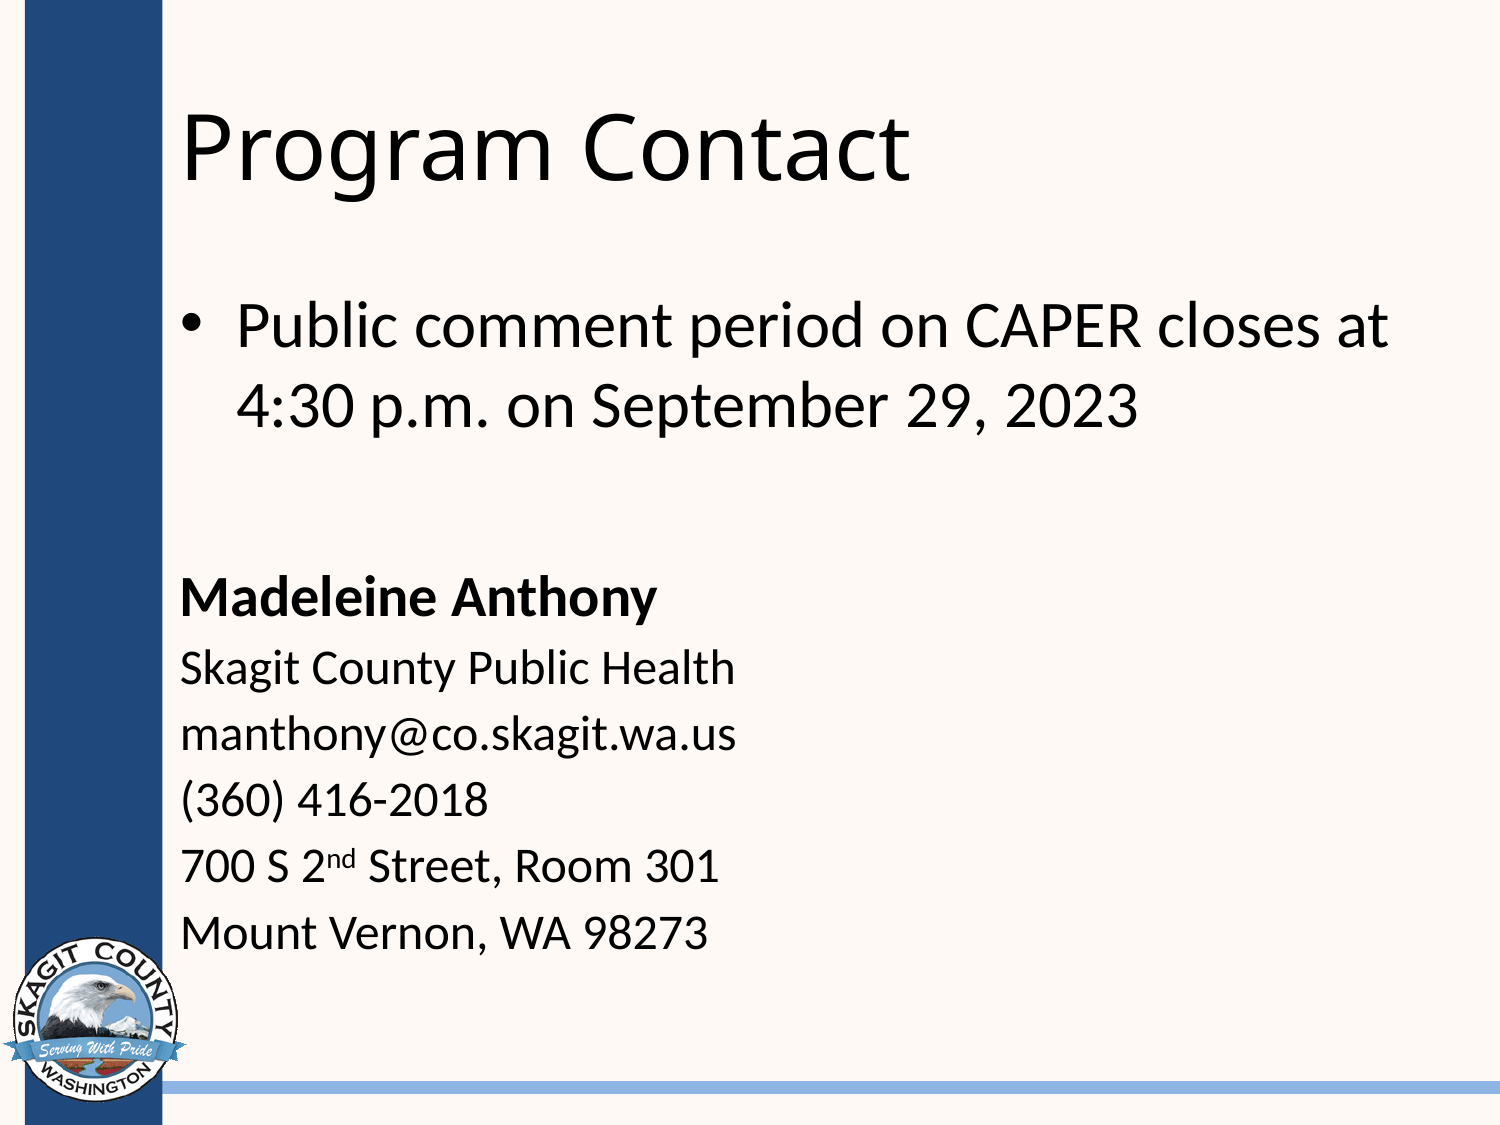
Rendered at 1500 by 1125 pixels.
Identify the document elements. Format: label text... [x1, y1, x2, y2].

text_box [23, 0, 164, 923]
title Program Contact [164, 50, 1500, 238]
picture [0, 924, 188, 1113]
list Public comment period on CAPER closes at 4:30 p.m. on September 29, 2023 Madeleine Anthony Skagit County Public Health manthony@co.skagit.wa.us (360) 416-2018 700 S 2nd Street, Room 301 Mount Vernon, WA 98273 [164, 273, 1500, 1017]
